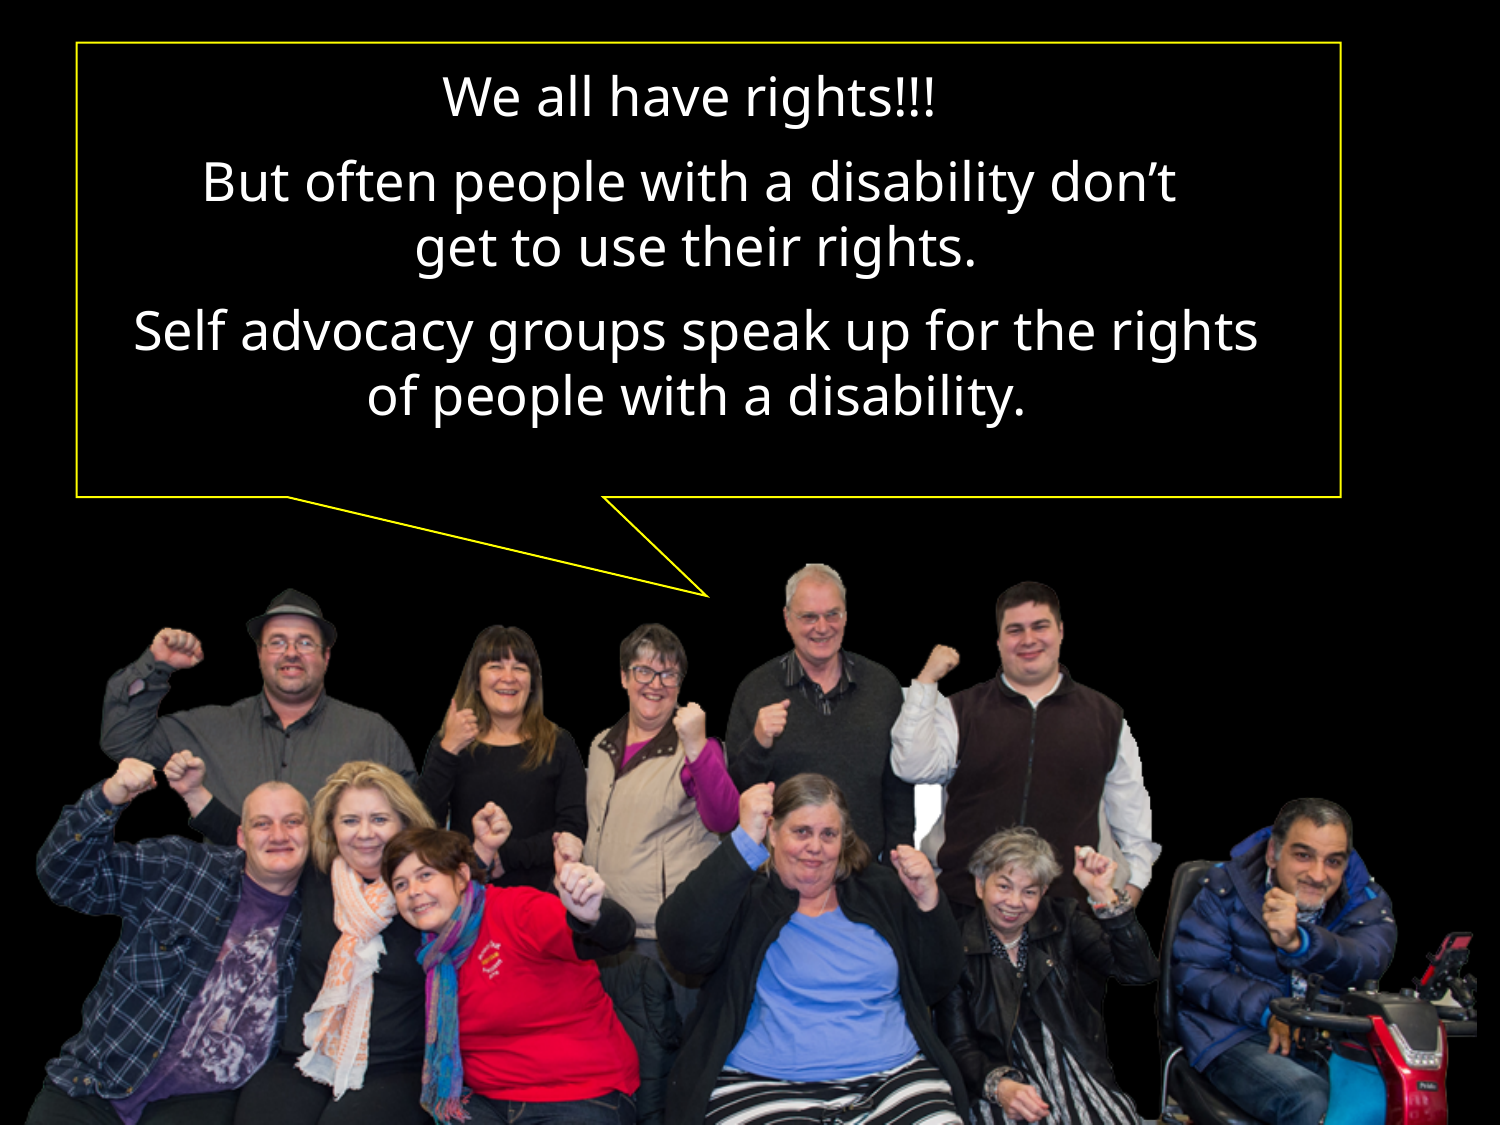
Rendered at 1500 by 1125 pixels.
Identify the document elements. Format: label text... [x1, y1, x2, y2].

picture [0, 562, 1477, 1125]
text_box [75, 41, 1342, 499]
text_box [312, 504, 673, 562]
text_box We all have rights!!! But often people with a disability don’t get to use their rights. Self advocacy groups speak up for the rights of people with a disability. [112, 54, 1282, 504]
